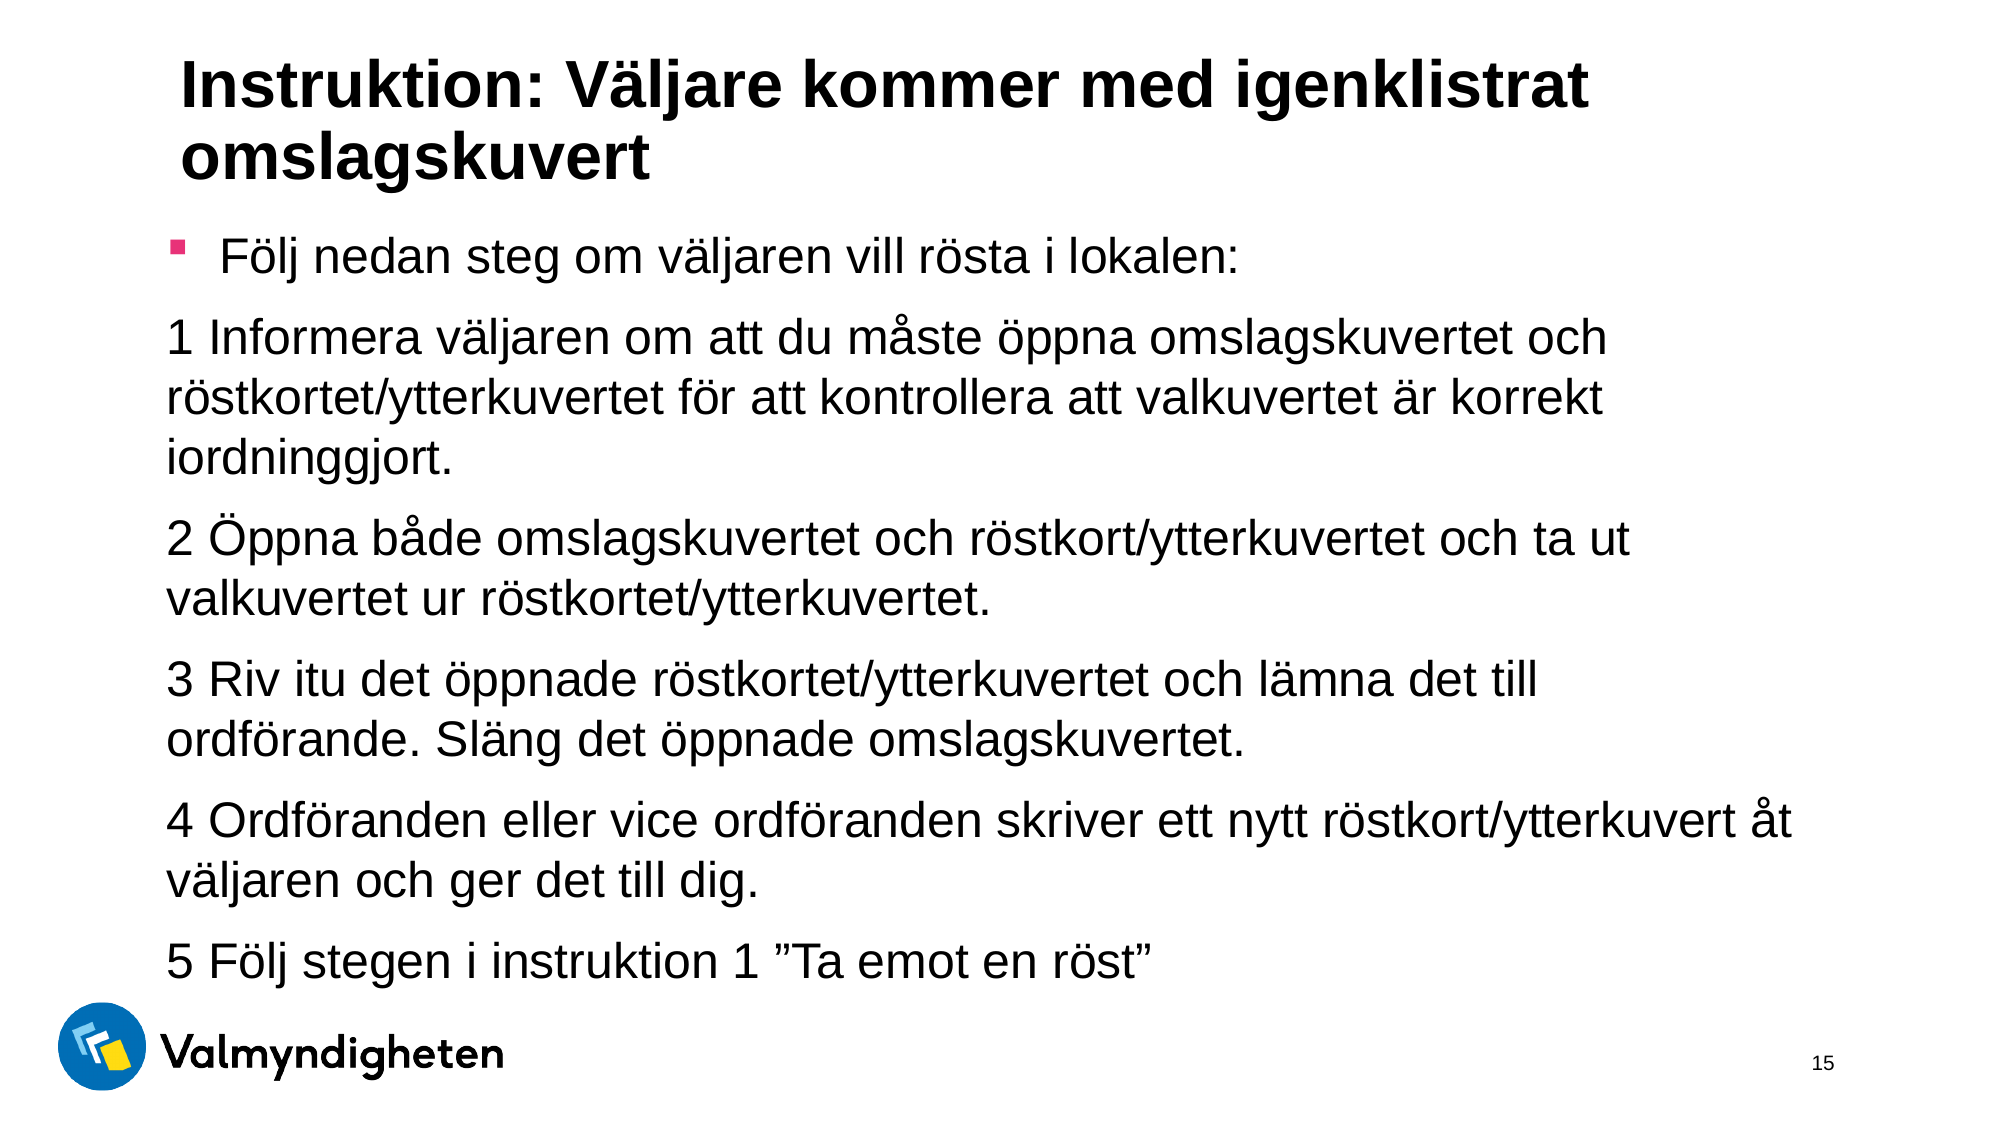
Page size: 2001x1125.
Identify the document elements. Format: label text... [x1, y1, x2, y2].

slide_number 15 [1763, 1032, 1835, 1093]
picture [26, 972, 535, 1125]
list Följ nedan steg om väljaren vill rösta i lokalen: 1 Informera väljaren om att du måste öppna omslagskuvertet och röstkortet/ytterkuvertet för att kontrollera att valkuvertet är korrekt iordninggjort. 2 Öppna både omslagskuvertet och röstkort/ytterkuvertet och ta ut valkuvertet ur röstkortet/ytterkuvertet. 3 Riv itu det öppnade röstkortet/ytterkuvertet och lämna det till ordförande. Släng det öppnade omslagskuvertet. 4 Ordföranden eller vice ordföranden skriver ett nytt röstkort/ytterkuvert åt väljaren och ger det till dig. 5 Följ stegen i instruktion 1 ”Ta emot en röst” [151, 216, 1821, 931]
title Instruktion: Väljare kommer med igenklistrat omslagskuvert [165, 83, 1835, 202]
